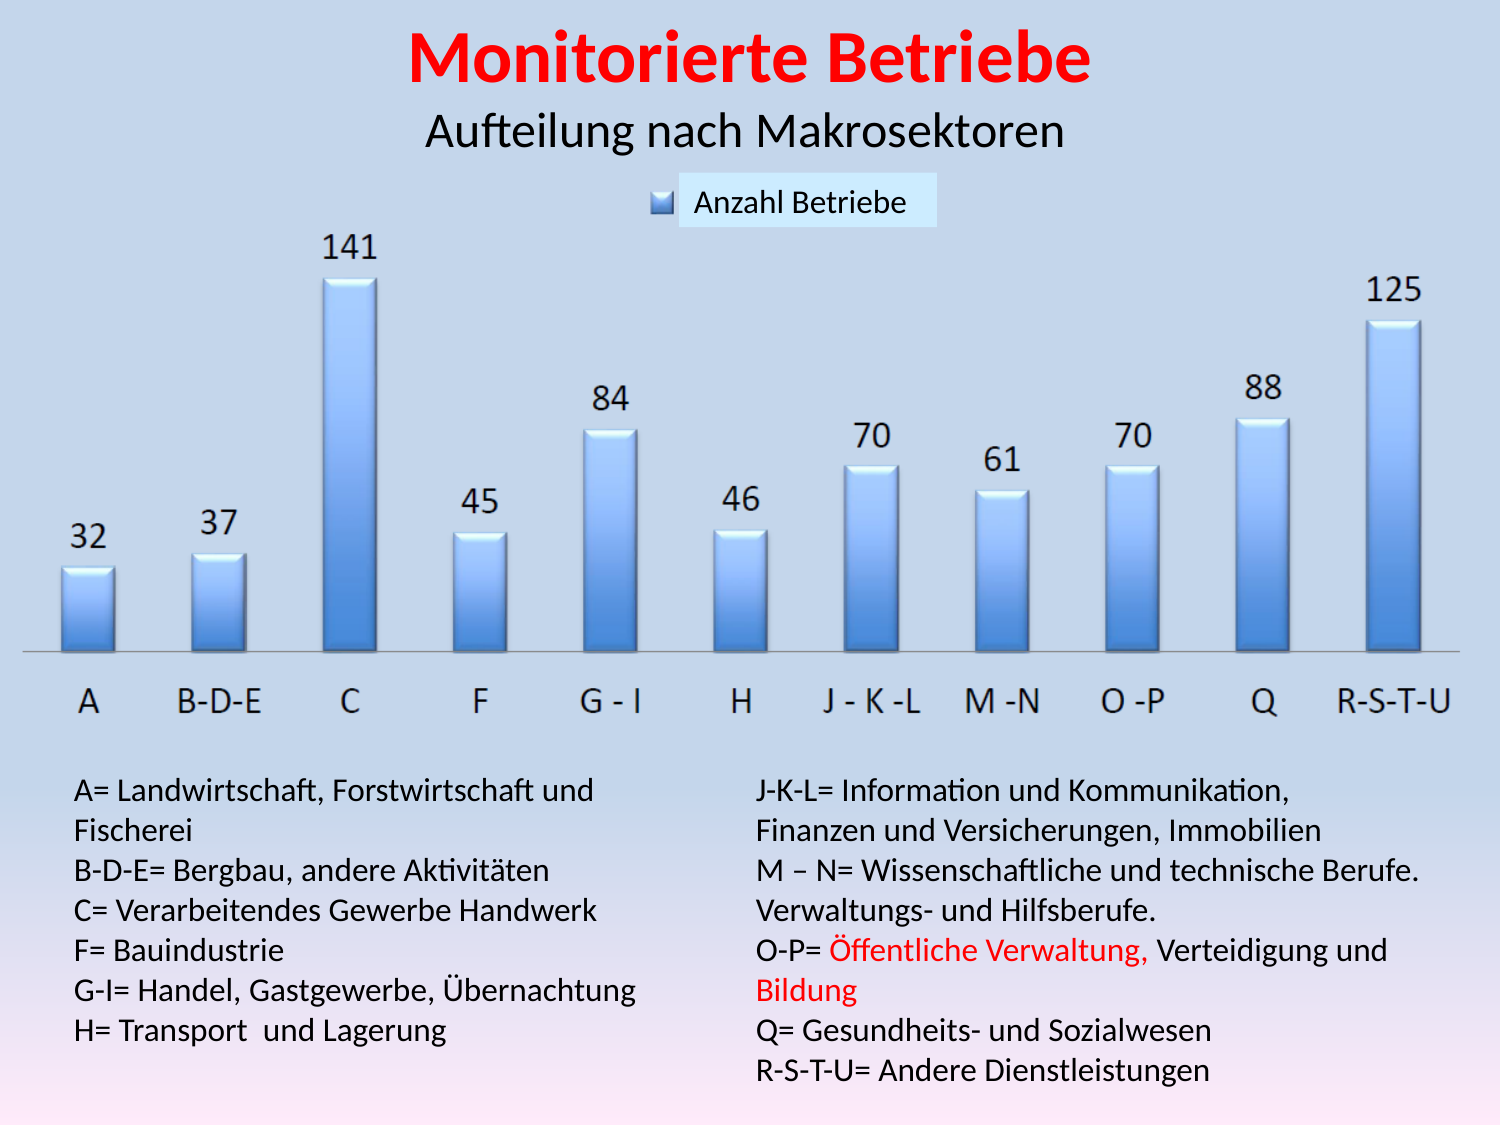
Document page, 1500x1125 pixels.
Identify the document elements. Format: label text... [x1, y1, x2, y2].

text_box Monitorierte Betriebe Aufteilung nach Makrosektoren [0, 0, 1500, 165]
text_box J-K-L= Information und Kommunikation, Finanzen und Versicherungen, Immobilien M – N= Wissenschaftliche und technische Berufe. Verwaltungs- und Hilfsberufe. O-P= Öffentliche Verwaltung, Verteidigung und Bildung Q= Gesundheits- und Sozialwesen R-S-T-U= Andere Dienstleistungen [741, 760, 1470, 1095]
picture [18, 166, 1470, 729]
text_box A= Landwirtschaft, Forstwirtschaft und Fischerei B-D-E= Bergbau, andere Aktivitäten C= Verarbeitendes Gewerbe Handwerk F= Bauindustrie G-I= Handel, Gastgewerbe, Übernachtung H= Transport und Lagerung [59, 760, 679, 1056]
